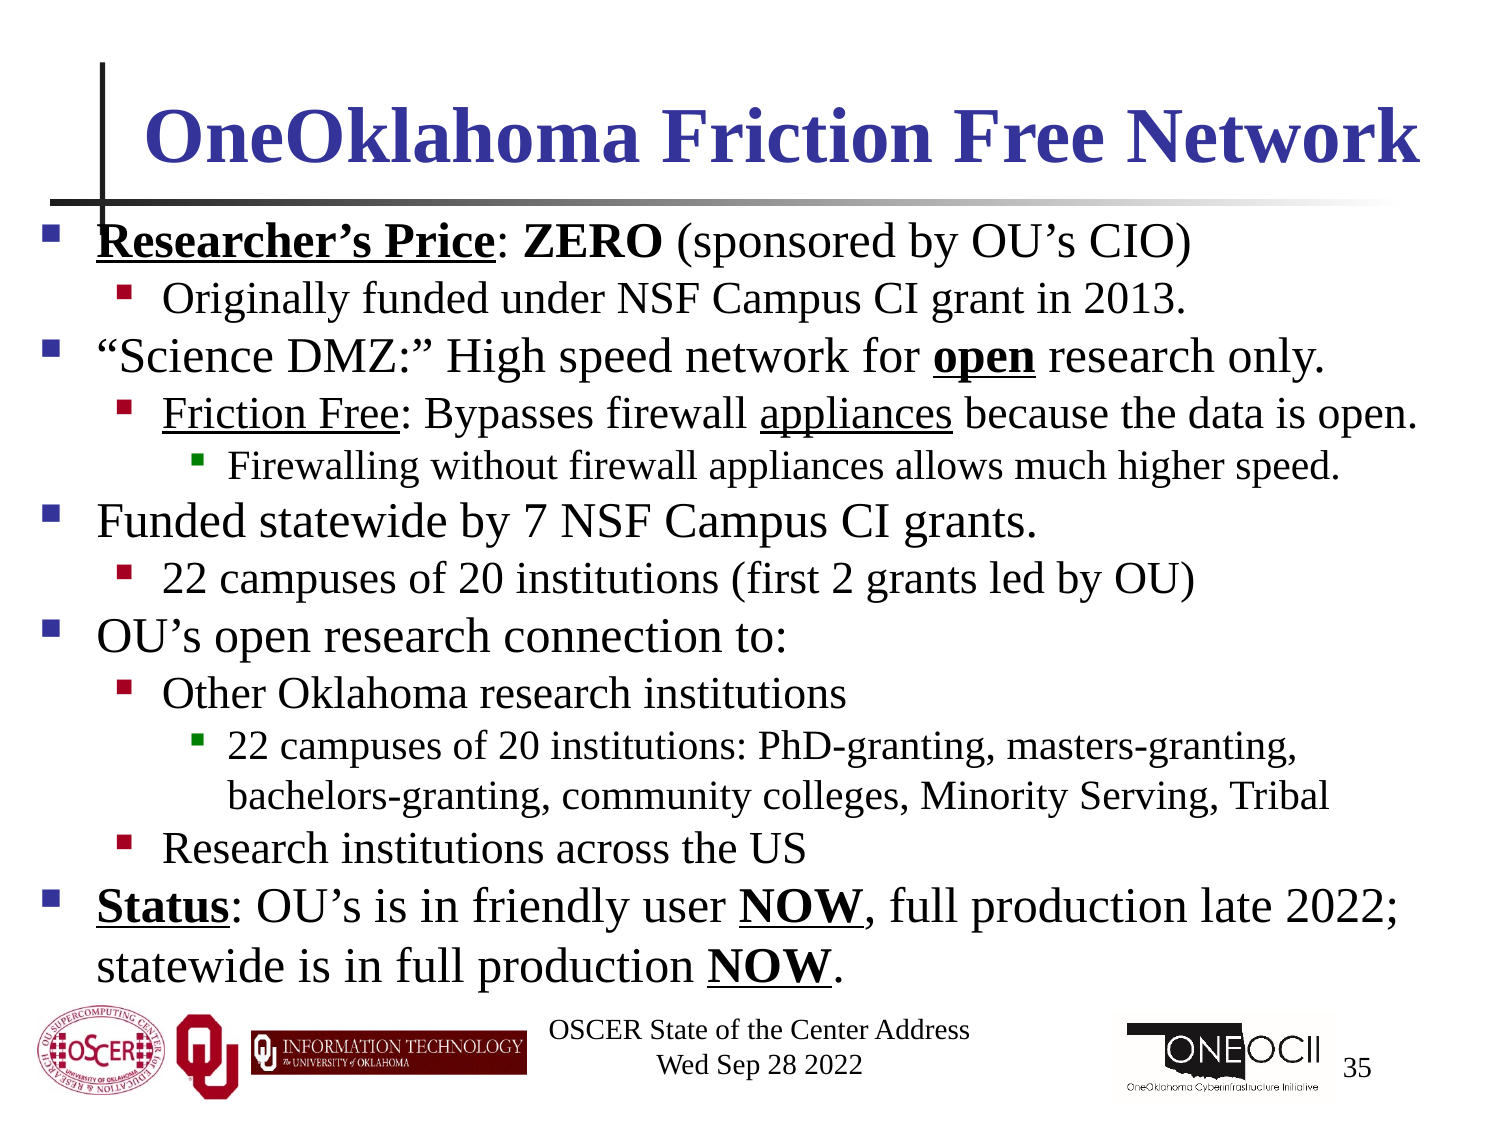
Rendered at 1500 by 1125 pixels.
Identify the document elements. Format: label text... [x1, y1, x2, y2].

picture [1112, 1012, 1336, 1102]
footer OSCER State of the Center Address Wed Sep 28 2022 [431, 1012, 1088, 1088]
slide_number 35 [1174, 1015, 1388, 1091]
picture [174, 1012, 240, 1102]
picture [37, 1005, 165, 1095]
title OneOklahoma Friction Free Network [124, 74, 1442, 187]
picture [247, 1028, 431, 1078]
list Researcher’s Price: ZERO (sponsored by OU’s CIO) Originally funded under NSF Campus CI grant in 2013. “Science DMZ:” High speed network for open research only. Friction Free: Bypasses firewall appliances because the data is open. Firewalling without firewall appliances allows much higher speed. Funded statewide by 7 NSF Campus CI grants. 22 campuses of 20 institutions (first 2 grants led by OU) OU’s open research connection to: Other Oklahoma research institutions 22 campuses of 20 institutions: PhD-granting, masters-granting, bachelors-granting, community colleges, Minority Serving, Tribal Research institutions across the US Status: OU’s is in friendly user NOW, full production late 2022; statewide is in full production NOW. [24, 199, 1464, 1001]
